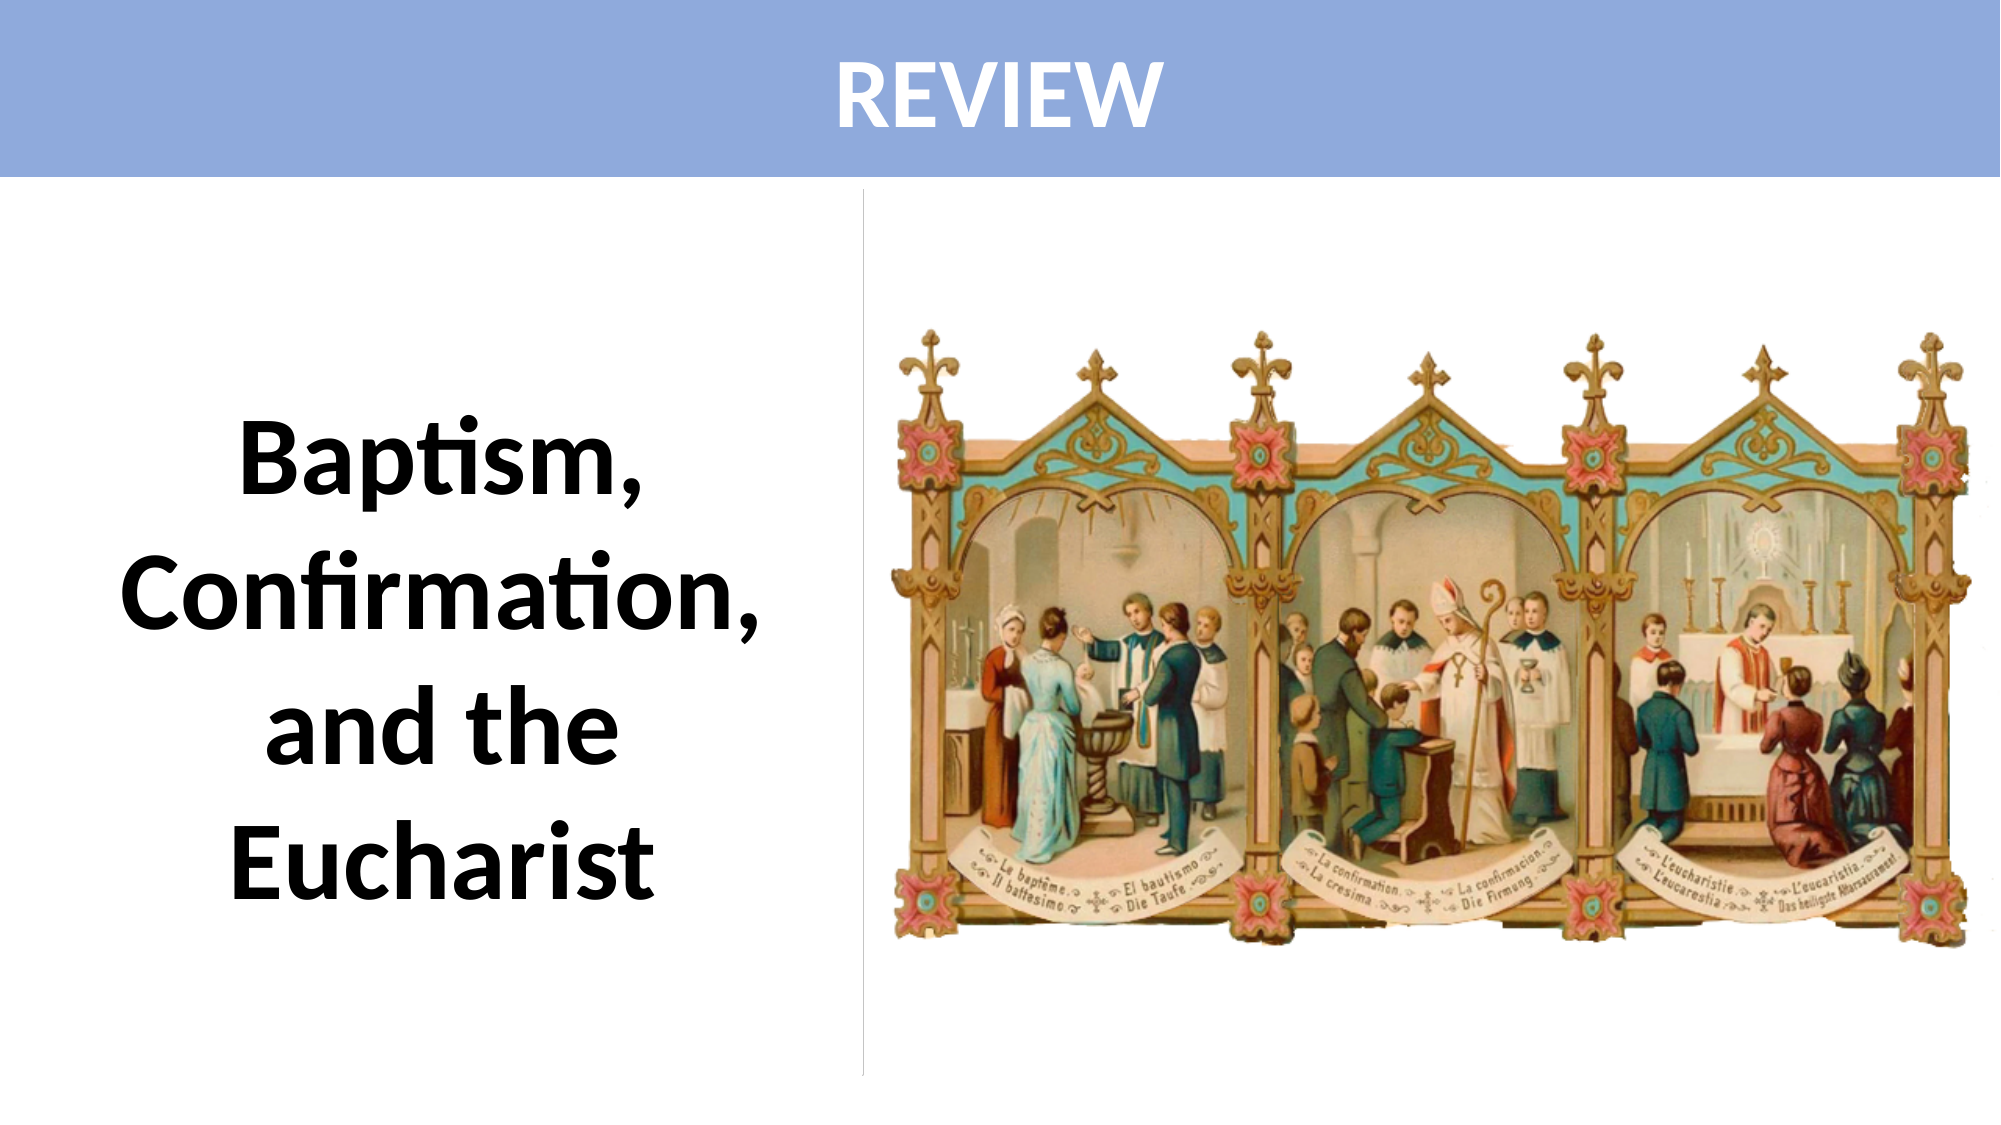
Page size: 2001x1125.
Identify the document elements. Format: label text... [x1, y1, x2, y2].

text_box [0, 0, 2000, 178]
picture [862, 189, 2000, 1077]
text_box REVIEW [244, 20, 1756, 155]
text_box Baptism, Confirmation, and the Eucharist [42, 374, 843, 930]
